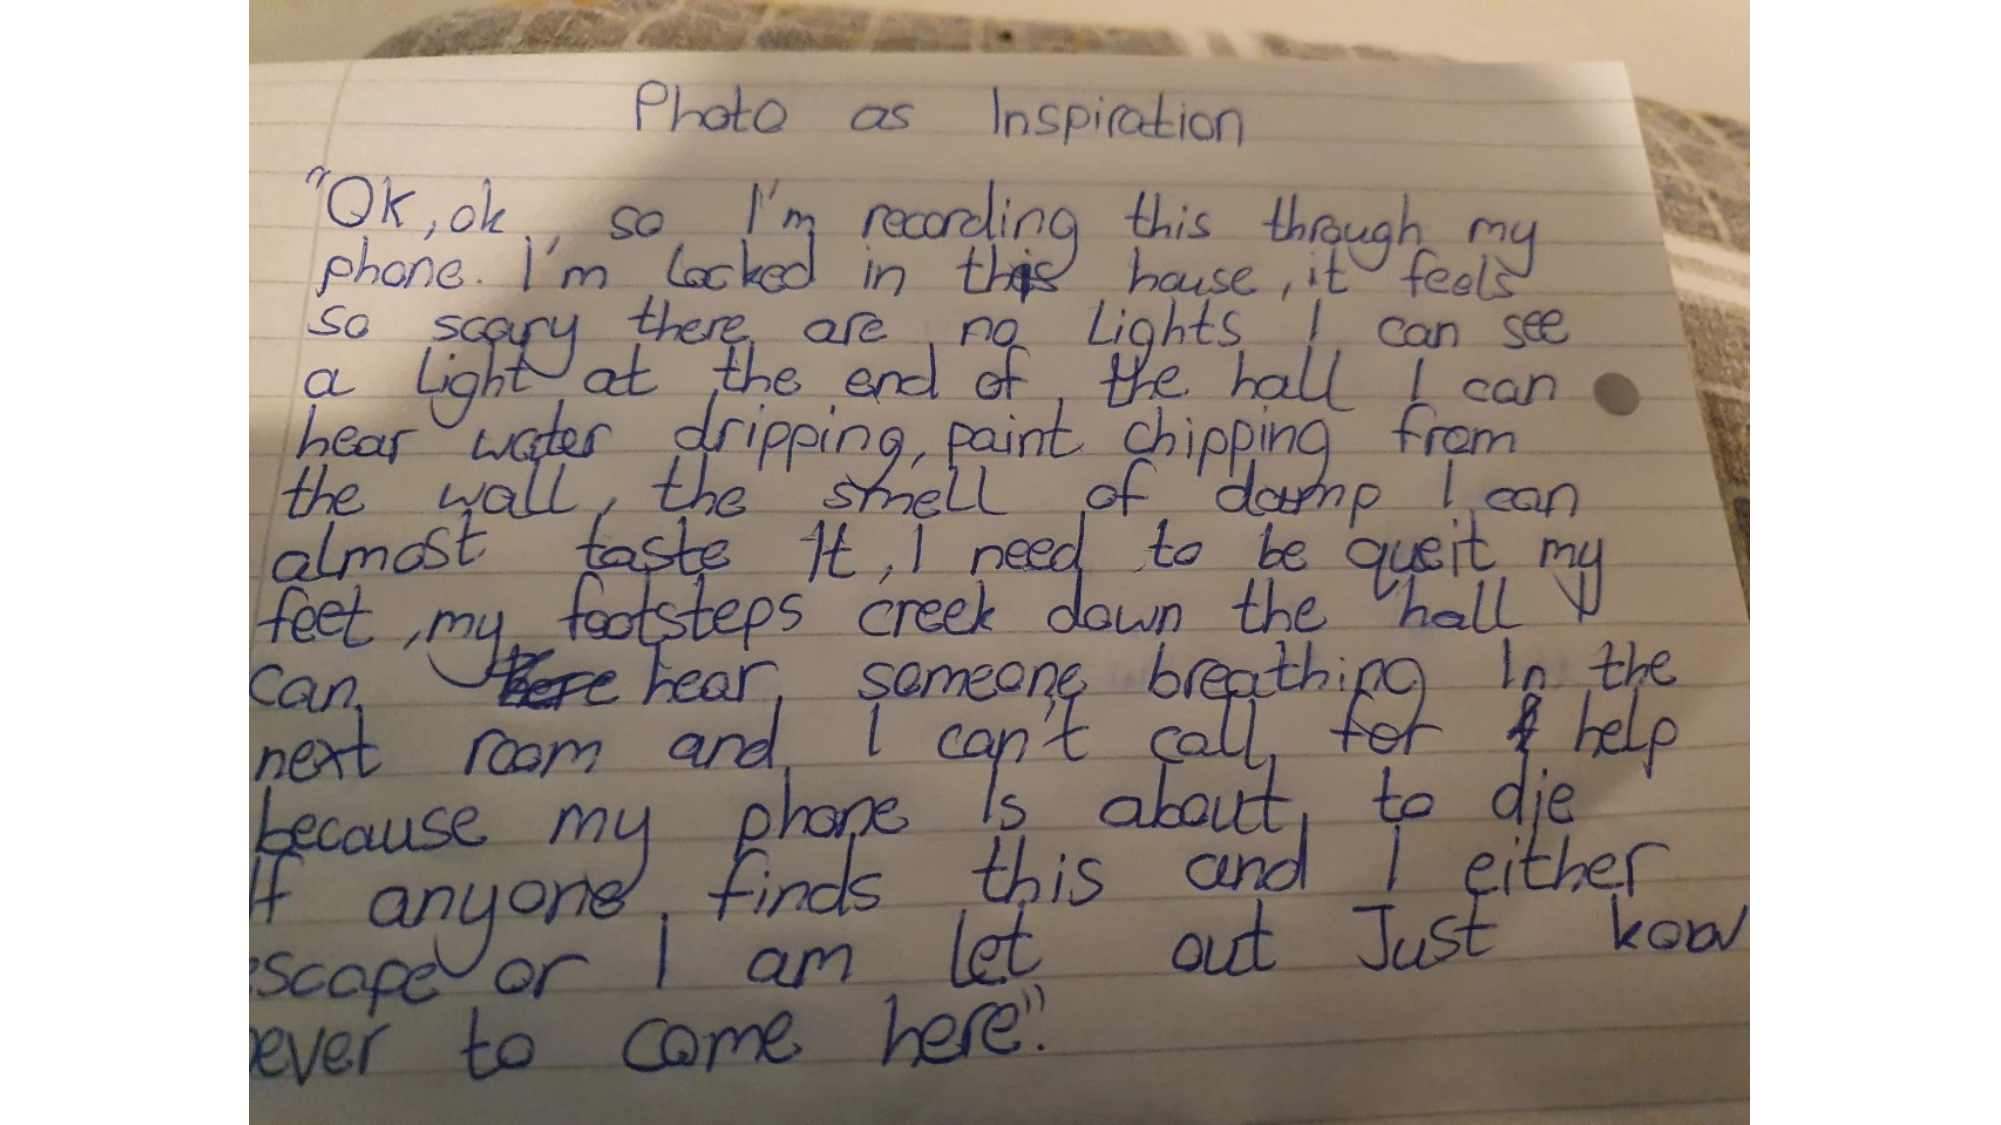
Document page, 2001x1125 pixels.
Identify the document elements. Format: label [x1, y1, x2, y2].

picture [249, 0, 1750, 1125]
